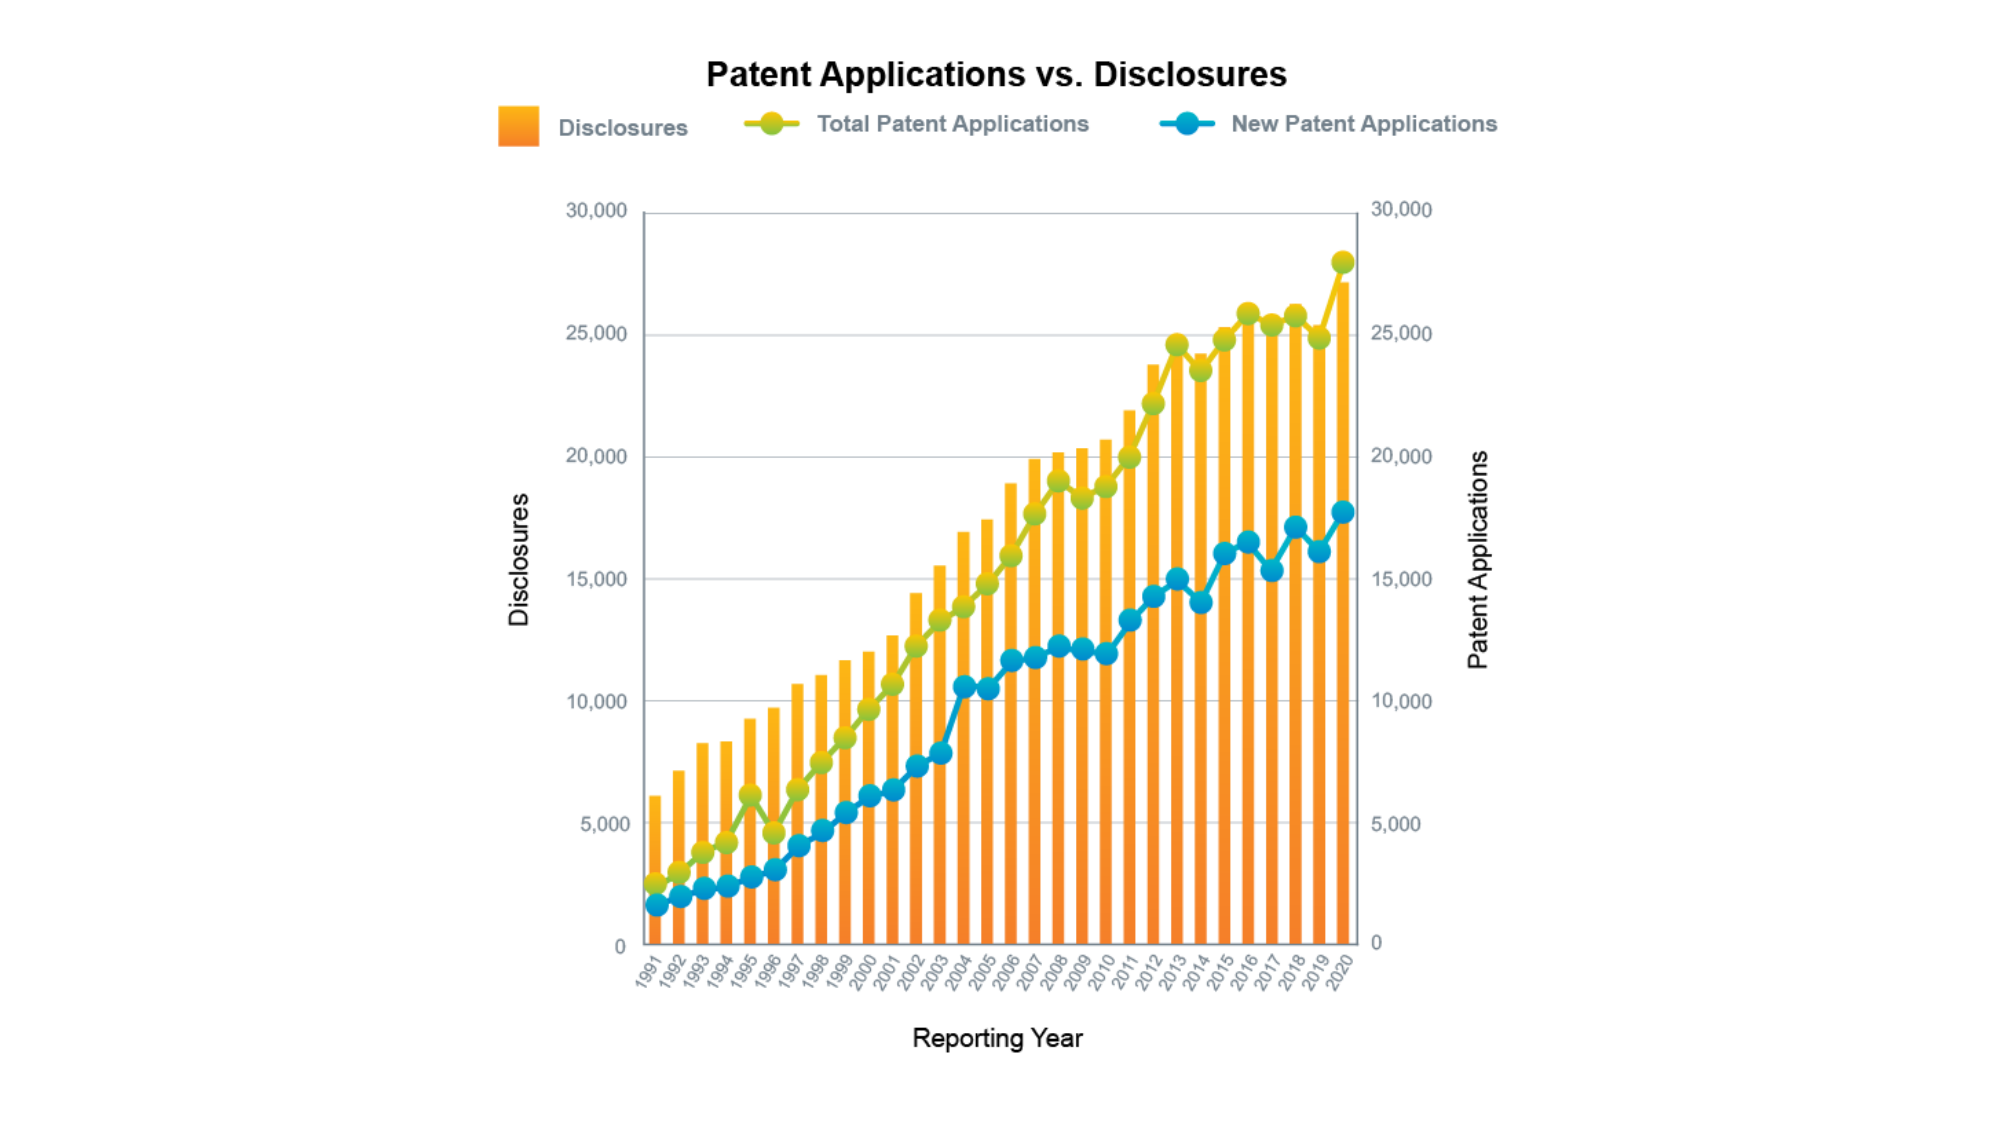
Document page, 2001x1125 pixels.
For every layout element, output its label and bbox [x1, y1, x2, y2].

picture [380, 0, 1620, 1125]
